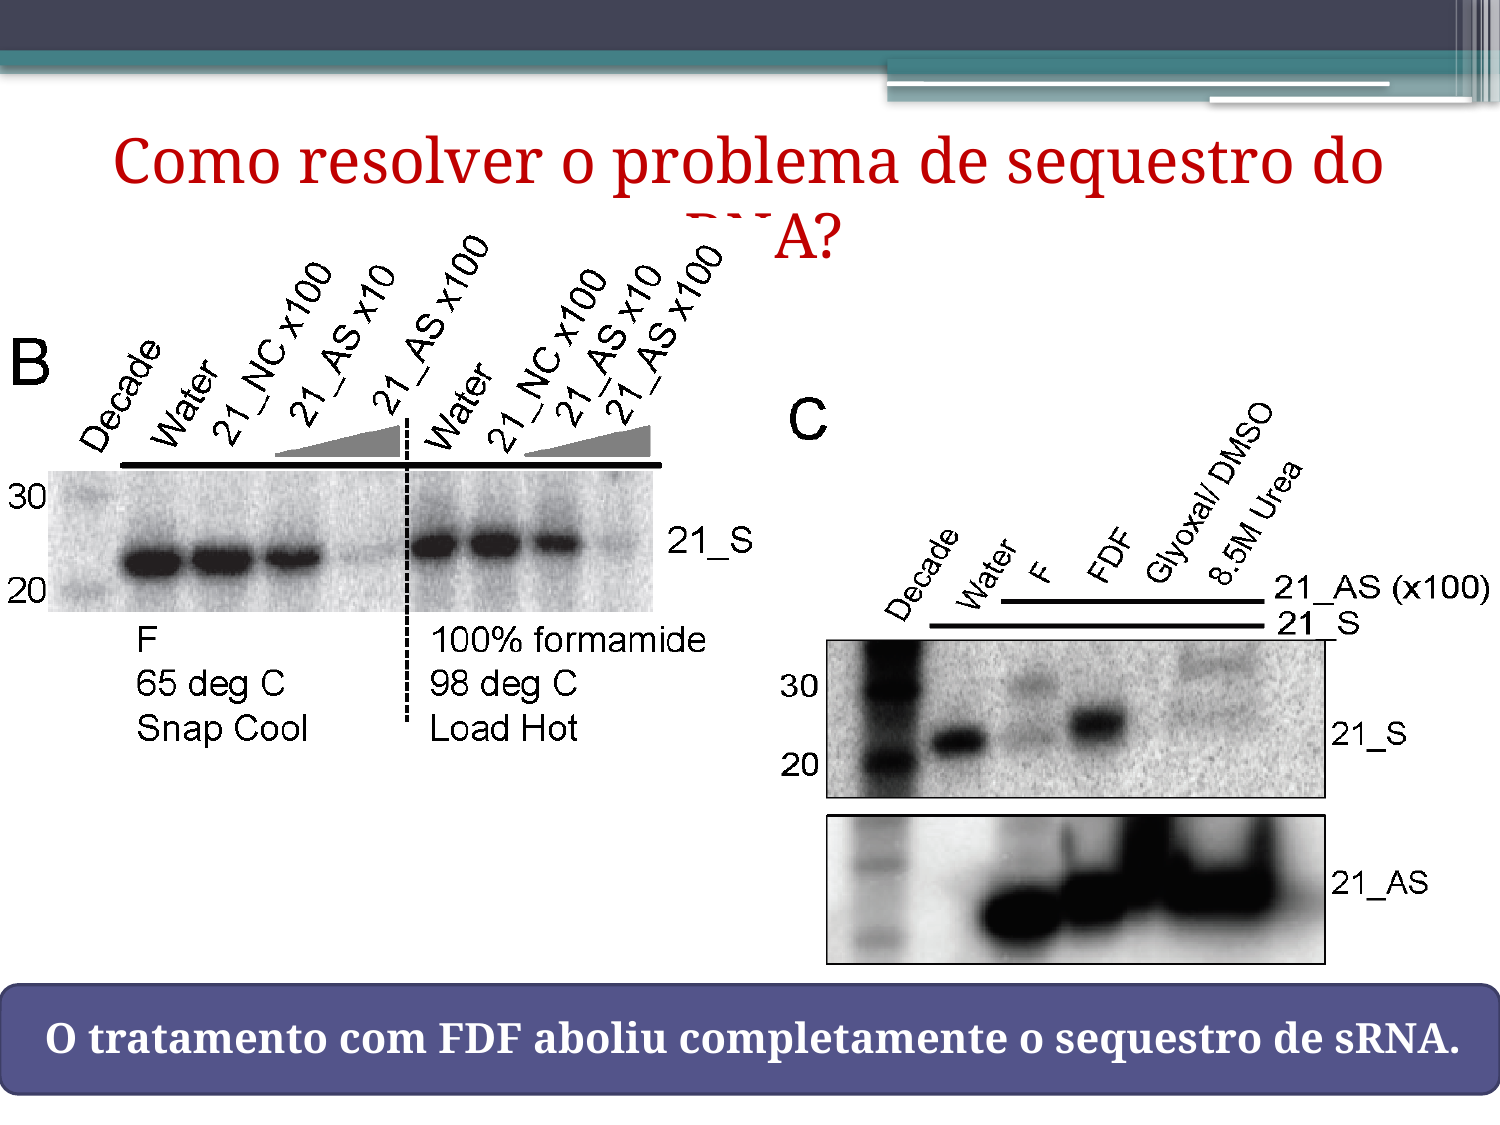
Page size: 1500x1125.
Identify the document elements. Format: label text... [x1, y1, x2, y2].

picture [0, 218, 1495, 979]
text_box O tratamento com FDF aboliu completamente o sequestro de sRNA. [11, 1004, 1495, 1070]
text_box [0, 983, 1500, 1096]
text_box Como resolver o problema de sequestro do sRNA? [0, 113, 1500, 279]
